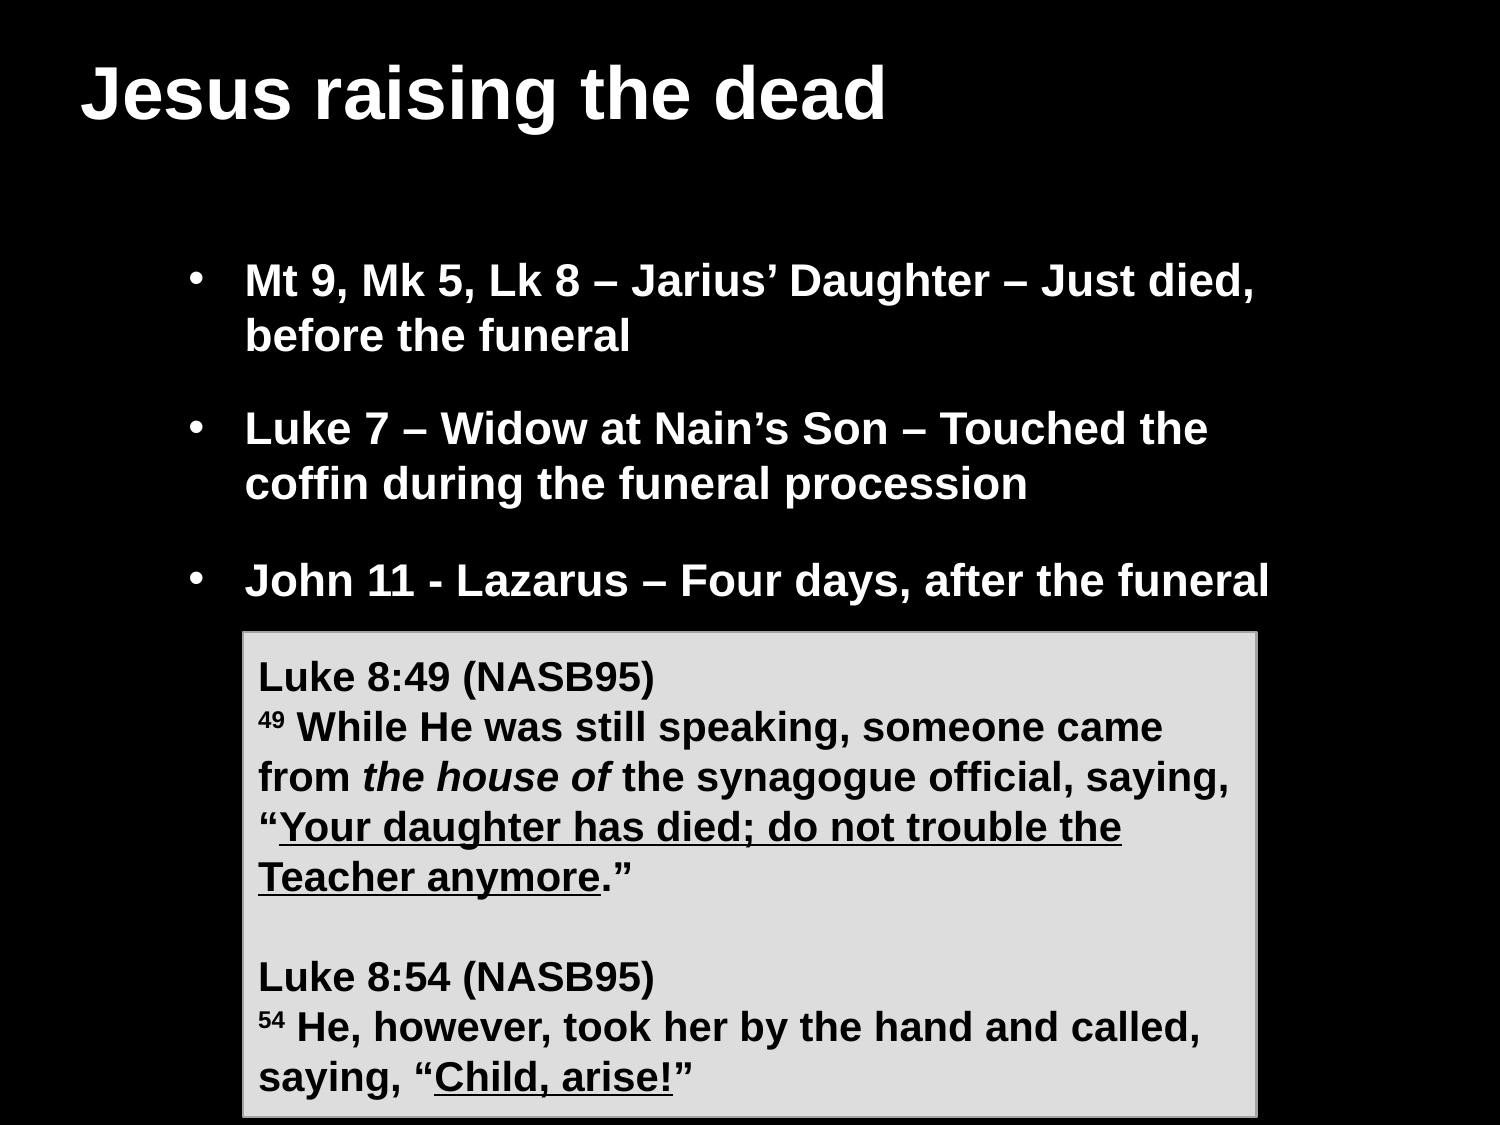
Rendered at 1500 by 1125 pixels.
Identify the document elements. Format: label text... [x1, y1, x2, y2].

text_box Luke 7 – Widow at Nain’s Son – Touched the coffin during the funeral procession [173, 391, 1327, 516]
text_box Mt 9, Mk 5, Lk 8 – Jarius’ Daughter – Just died, before the funeral [173, 242, 1327, 368]
text_box Jesus raising the dead [65, 37, 1245, 150]
text_box Luke 8:49 (NASB95) 49 While He was still speaking, someone came from the house of the synagogue official, saying, “Your daughter has died; do not trouble the Teacher anymore.” Luke 8:54 (NASB95) 54 He, however, took her by the hand and called, saying, “Child, arise!” [241, 630, 1259, 1119]
text_box John 11 - Lazarus – Four days, after the funeral [173, 542, 1364, 613]
